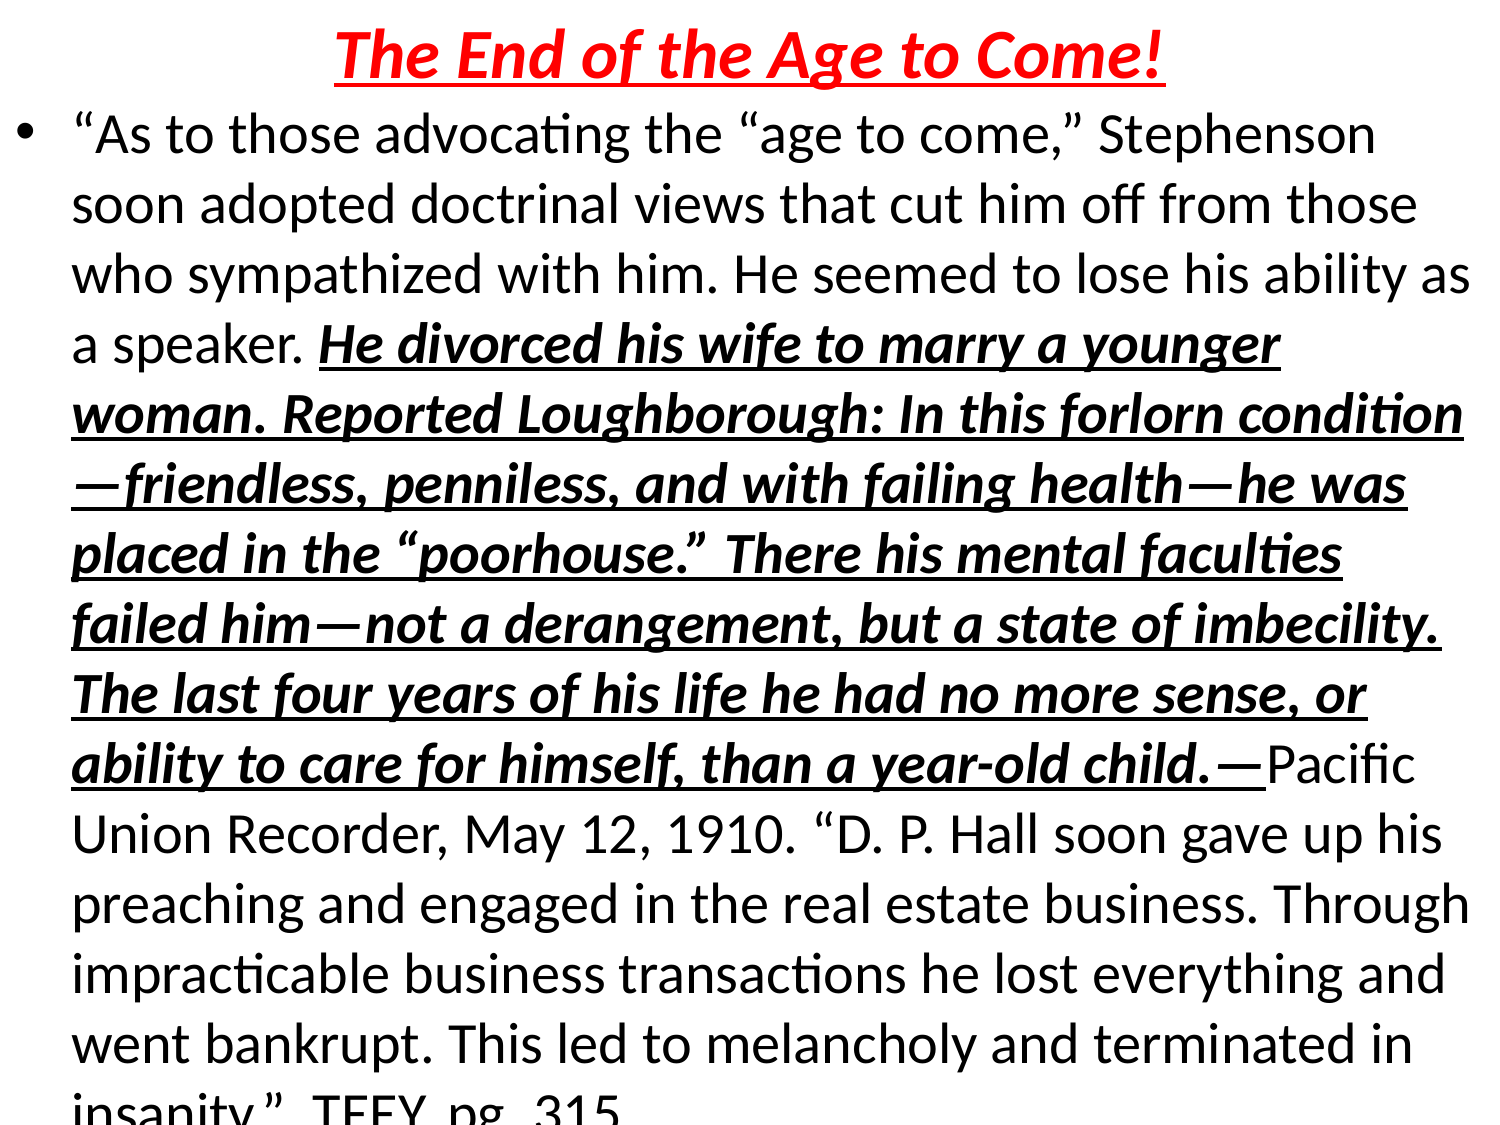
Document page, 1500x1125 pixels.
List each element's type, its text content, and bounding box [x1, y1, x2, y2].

title The End of the Age to Come! [75, 0, 1425, 87]
list “As to those advocating the “age to come,” Stephenson soon adopted doctrinal views that cut him off from those who sympathized with him. He seemed to lose his ability as a speaker. He divorced his wife to marry a younger woman. Reported Loughborough: In this forlorn condition—friendless, penniless, and with failing health—he was placed in the “poorhouse.” There his mental faculties failed him—not a derangement, but a state of imbecility. The last four years of his life he had no more sense, or ability to care for himself, than a year-old child.—Pacific Union Recorder, May 12, 1910. “D. P. Hall soon gave up his preaching and engaged in the real estate business. Through impracticable business transactions he lost everything and went bankrupt. This led to melancholy and terminated in insanity.” TEEY, pg. 315 [0, 87, 1500, 1125]
